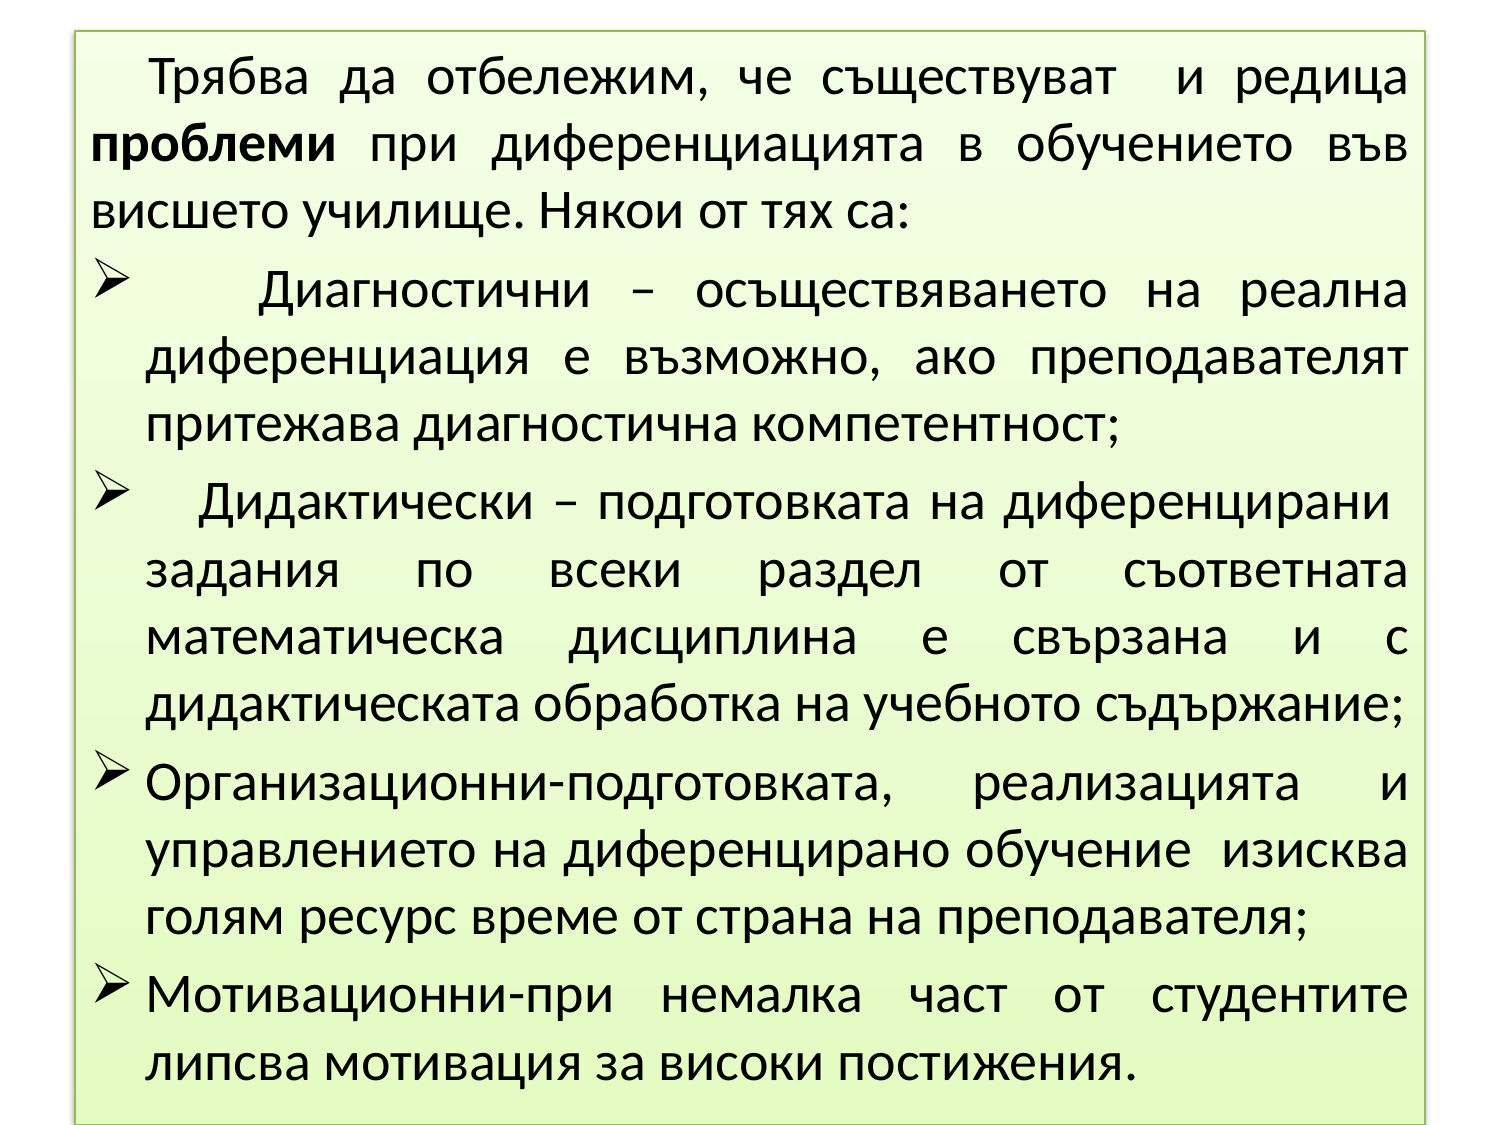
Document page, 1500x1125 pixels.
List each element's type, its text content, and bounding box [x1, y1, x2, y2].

list Трябва да отбележим, че съществуват и редица проблеми при диференциацията в обучението във висшето училище. Някои от тях са: Диагностични – осъществяването на реална диференциация е възможно, ако преподавателят притежава диагностична компетентност; Дидактически – подготовката на диференцирани задания по всеки раздел от съответната математическа дисциплина е свързана и с дидактическата обработка на учебното съдържание; Организационни-подготовката, реализацията и управлението на диференцирано обучение изисква голям ресурс време от страна на преподавателя; Мотивационни-при немалка част от студентите липсва мотивация за високи постижения. [74, 30, 1426, 1125]
